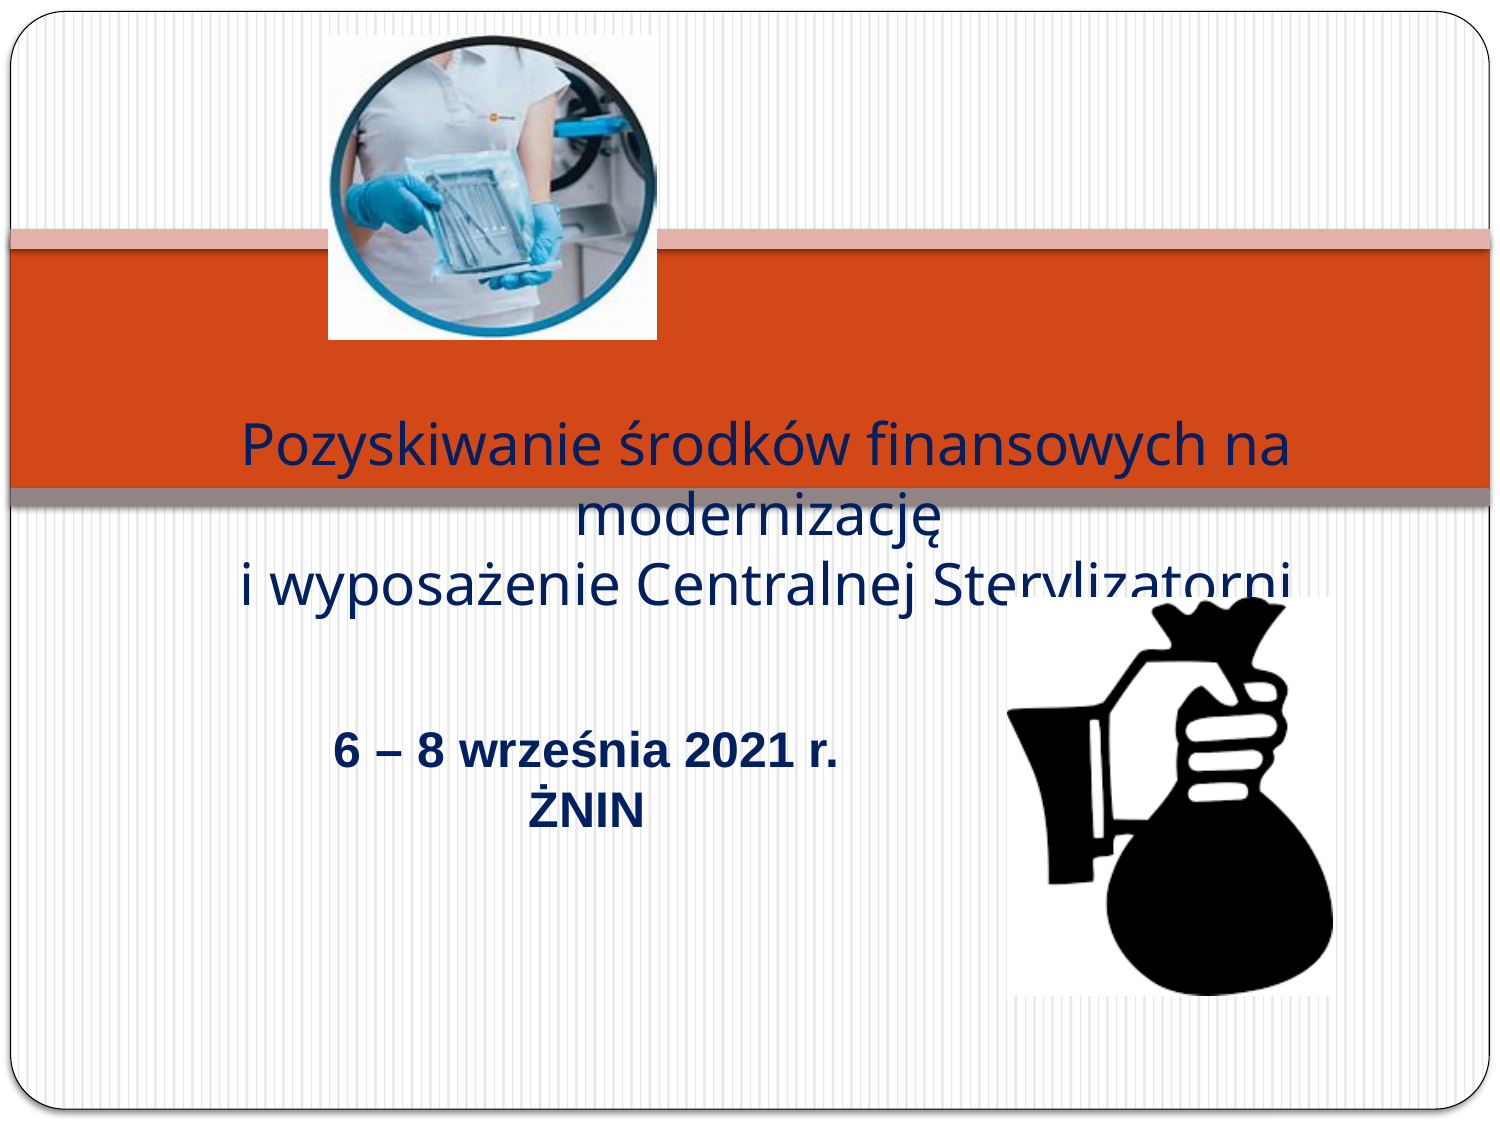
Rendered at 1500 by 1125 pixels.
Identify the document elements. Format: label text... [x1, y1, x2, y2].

picture [1007, 597, 1334, 997]
subtitle 6 – 8 września 2021 r. ŻNIN [224, 680, 950, 926]
title Pozyskiwanie środków finansowych na modernizację i wyposażenie Centralnej Sterylizatorni [128, 351, 1405, 680]
picture [327, 34, 657, 341]
